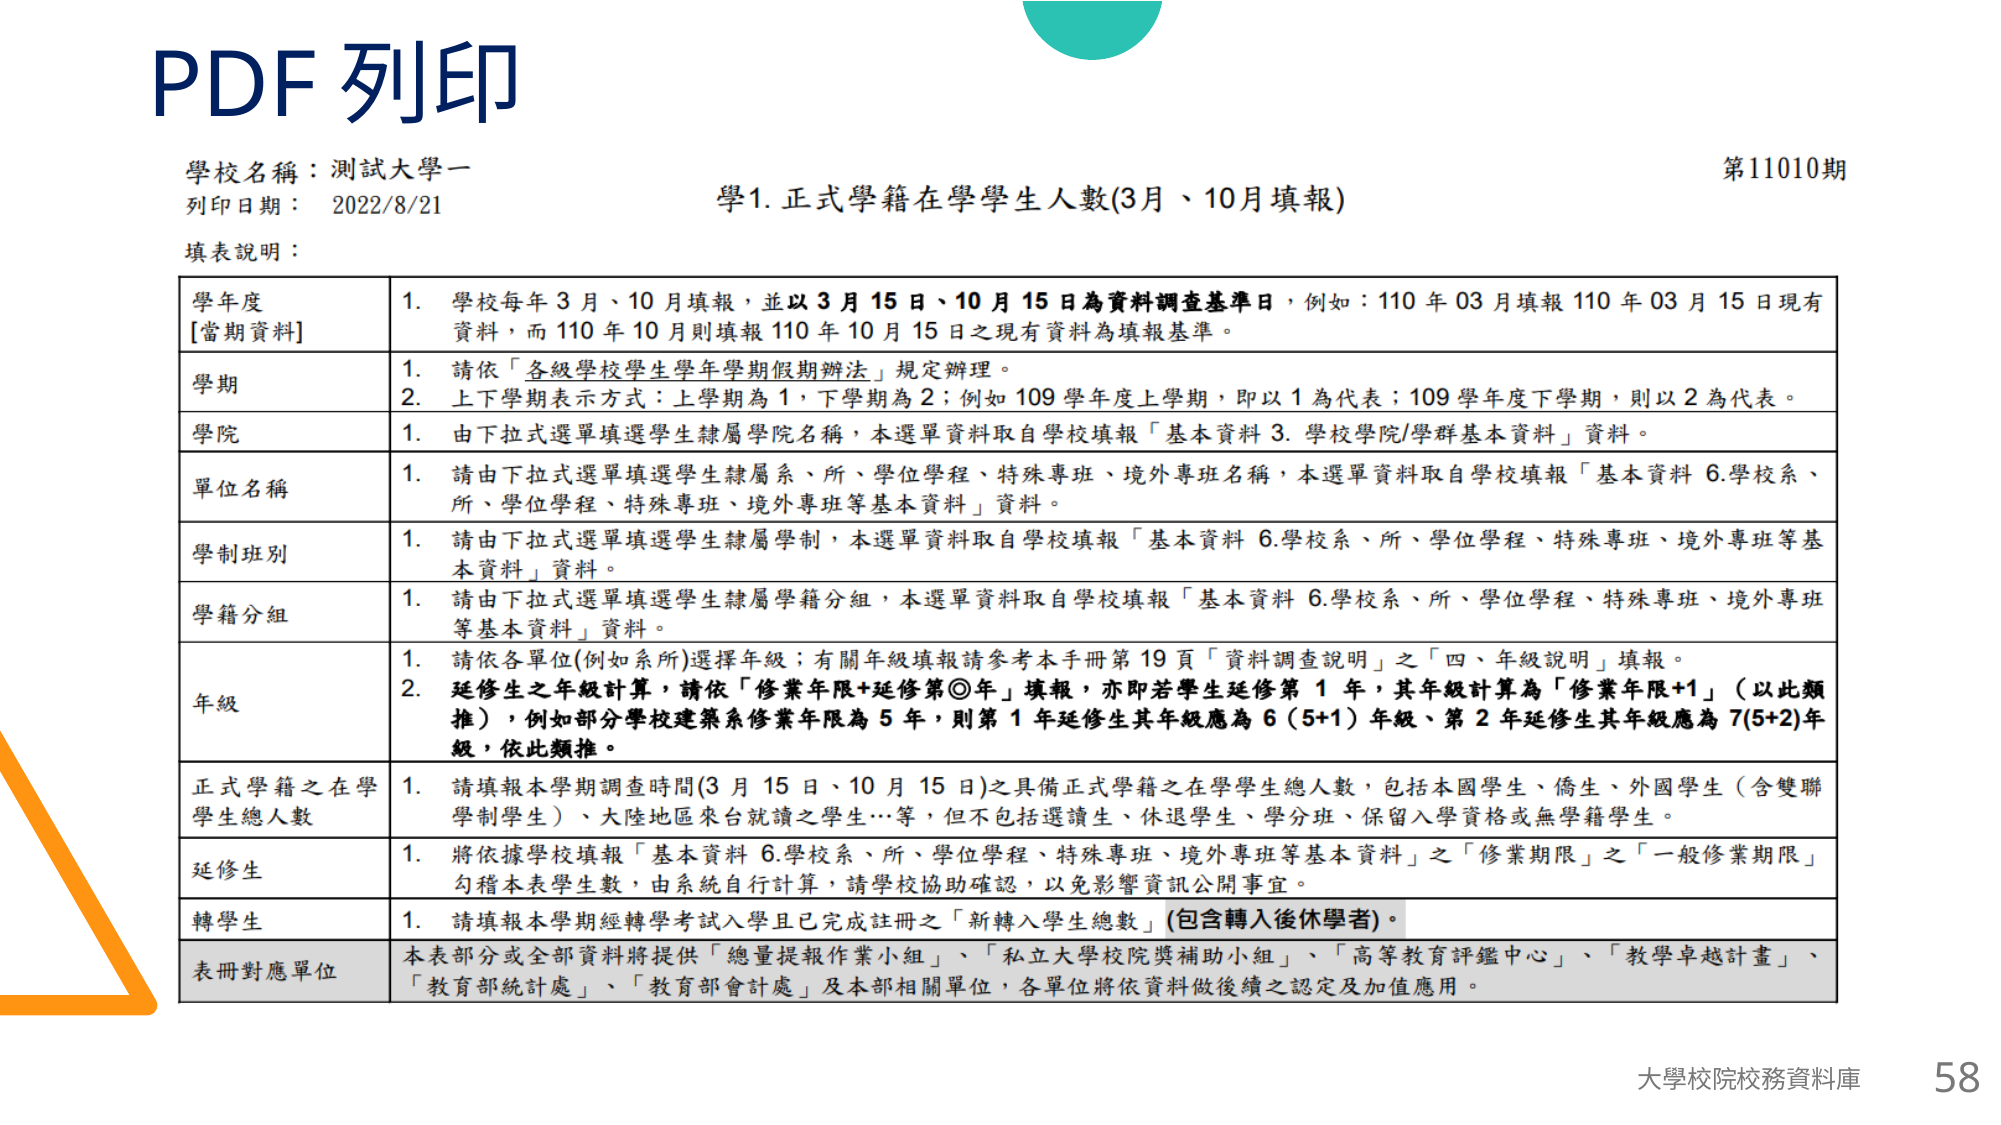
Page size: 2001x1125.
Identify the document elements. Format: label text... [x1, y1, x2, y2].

slide_number 58 [1899, 1048, 2000, 1109]
title PDF列印 [137, 32, 1000, 414]
picture [166, 139, 1863, 1017]
footer 大學校院校務資料庫 [1029, 1048, 1880, 1109]
